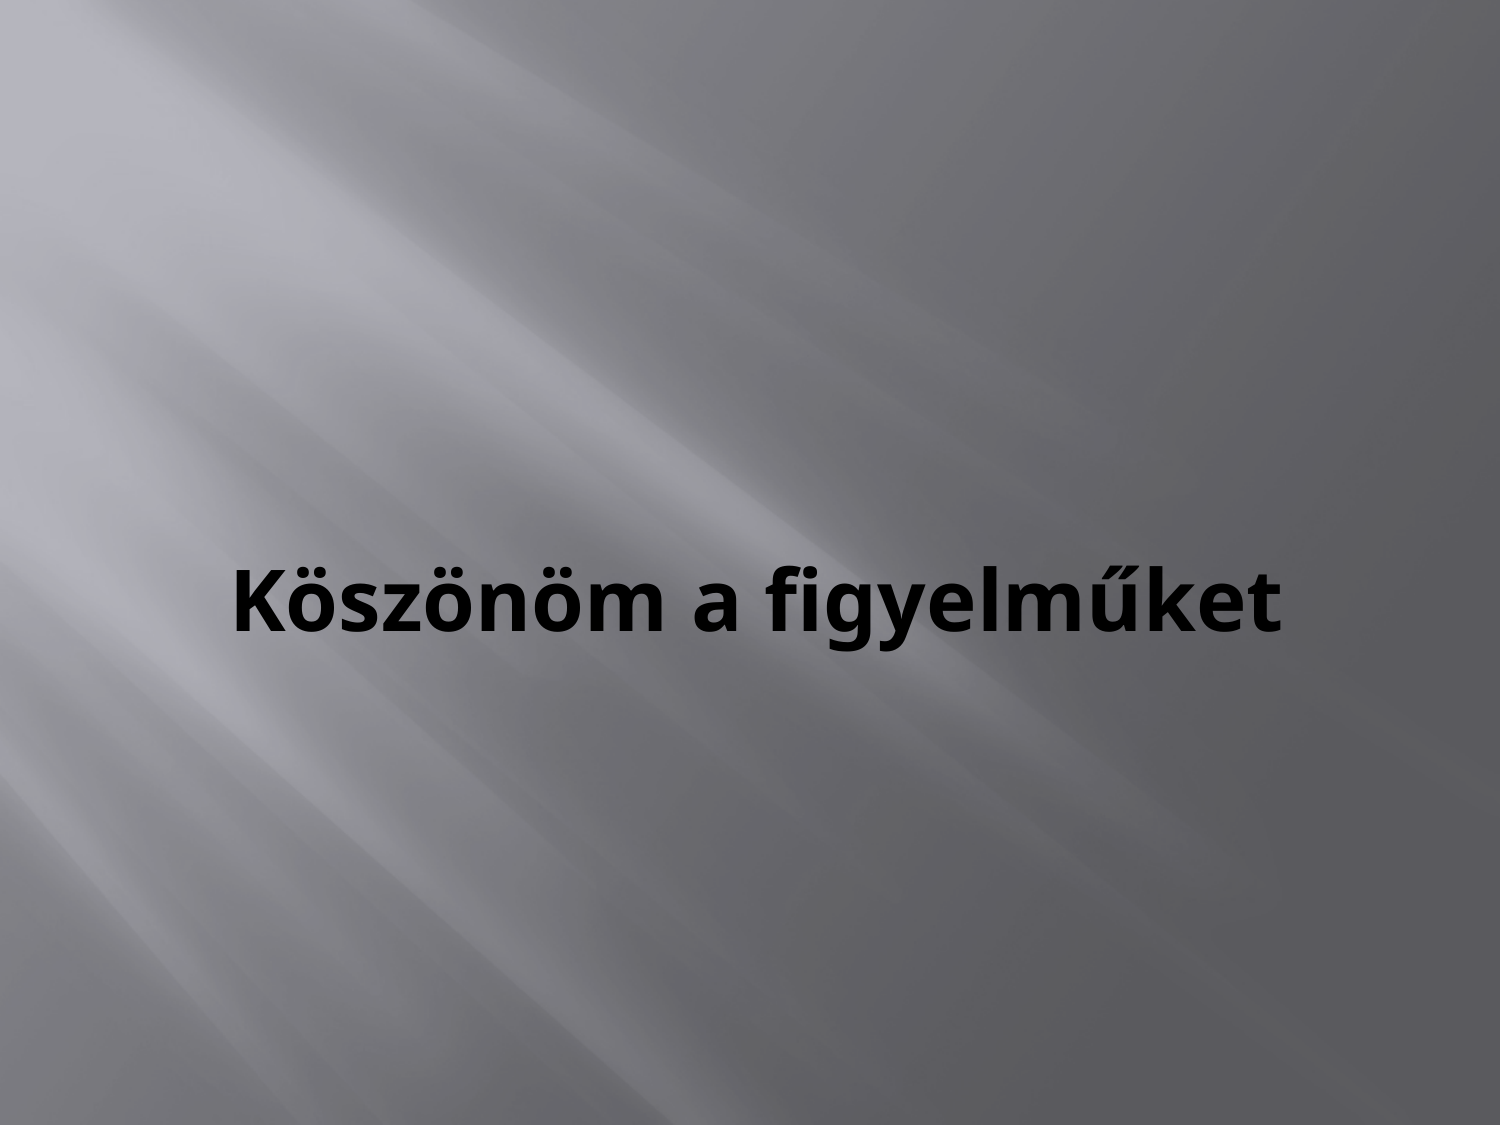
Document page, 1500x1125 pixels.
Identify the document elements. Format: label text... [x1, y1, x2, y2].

title Köszönöm a figyelműket [82, 503, 1432, 692]
